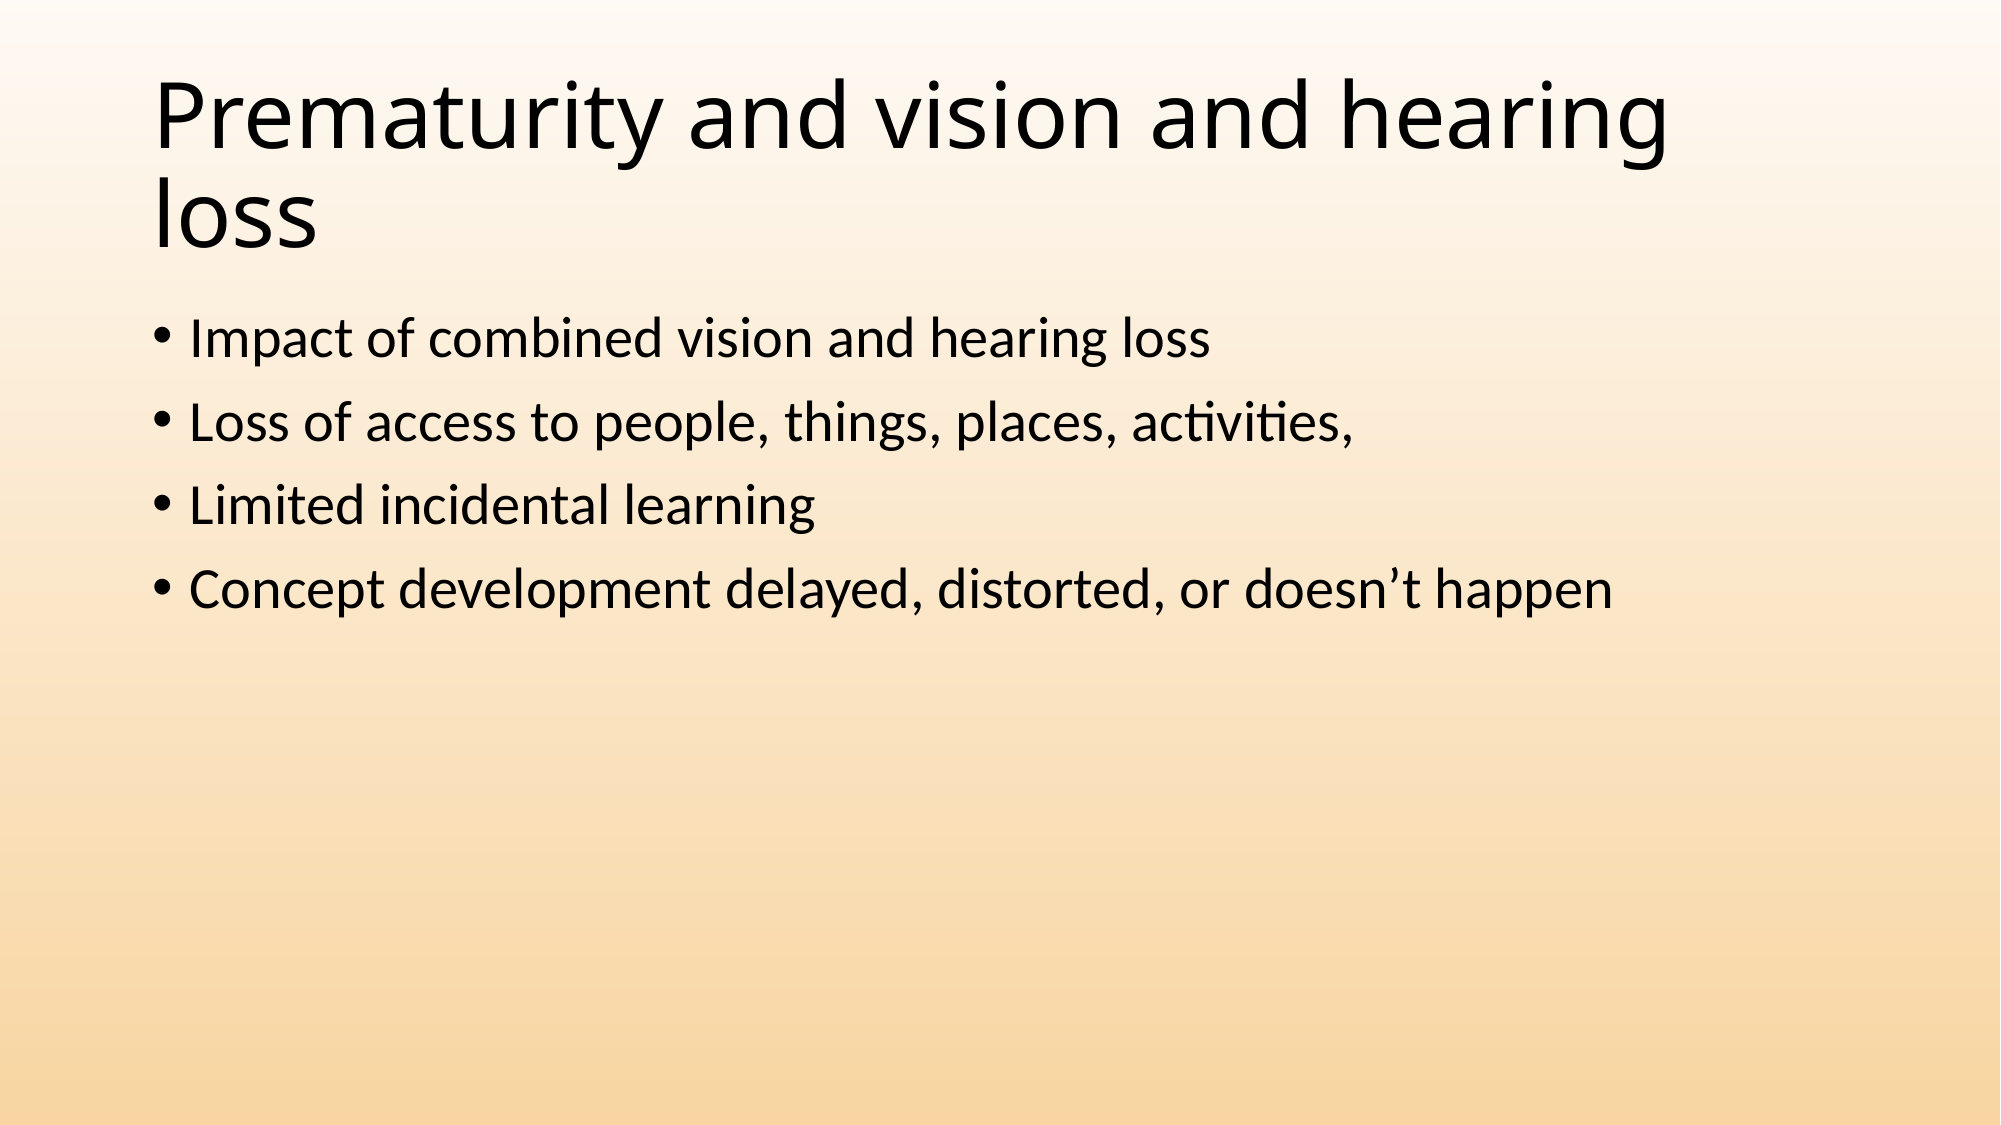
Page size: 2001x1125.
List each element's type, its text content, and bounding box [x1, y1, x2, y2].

list Impact of combined vision and hearing loss Loss of access to people, things, places, activities, Limited incidental learning Concept development delayed, distorted, or doesn’t happen [137, 299, 1863, 1014]
title Prematurity and vision and hearing loss [137, 59, 1863, 278]
